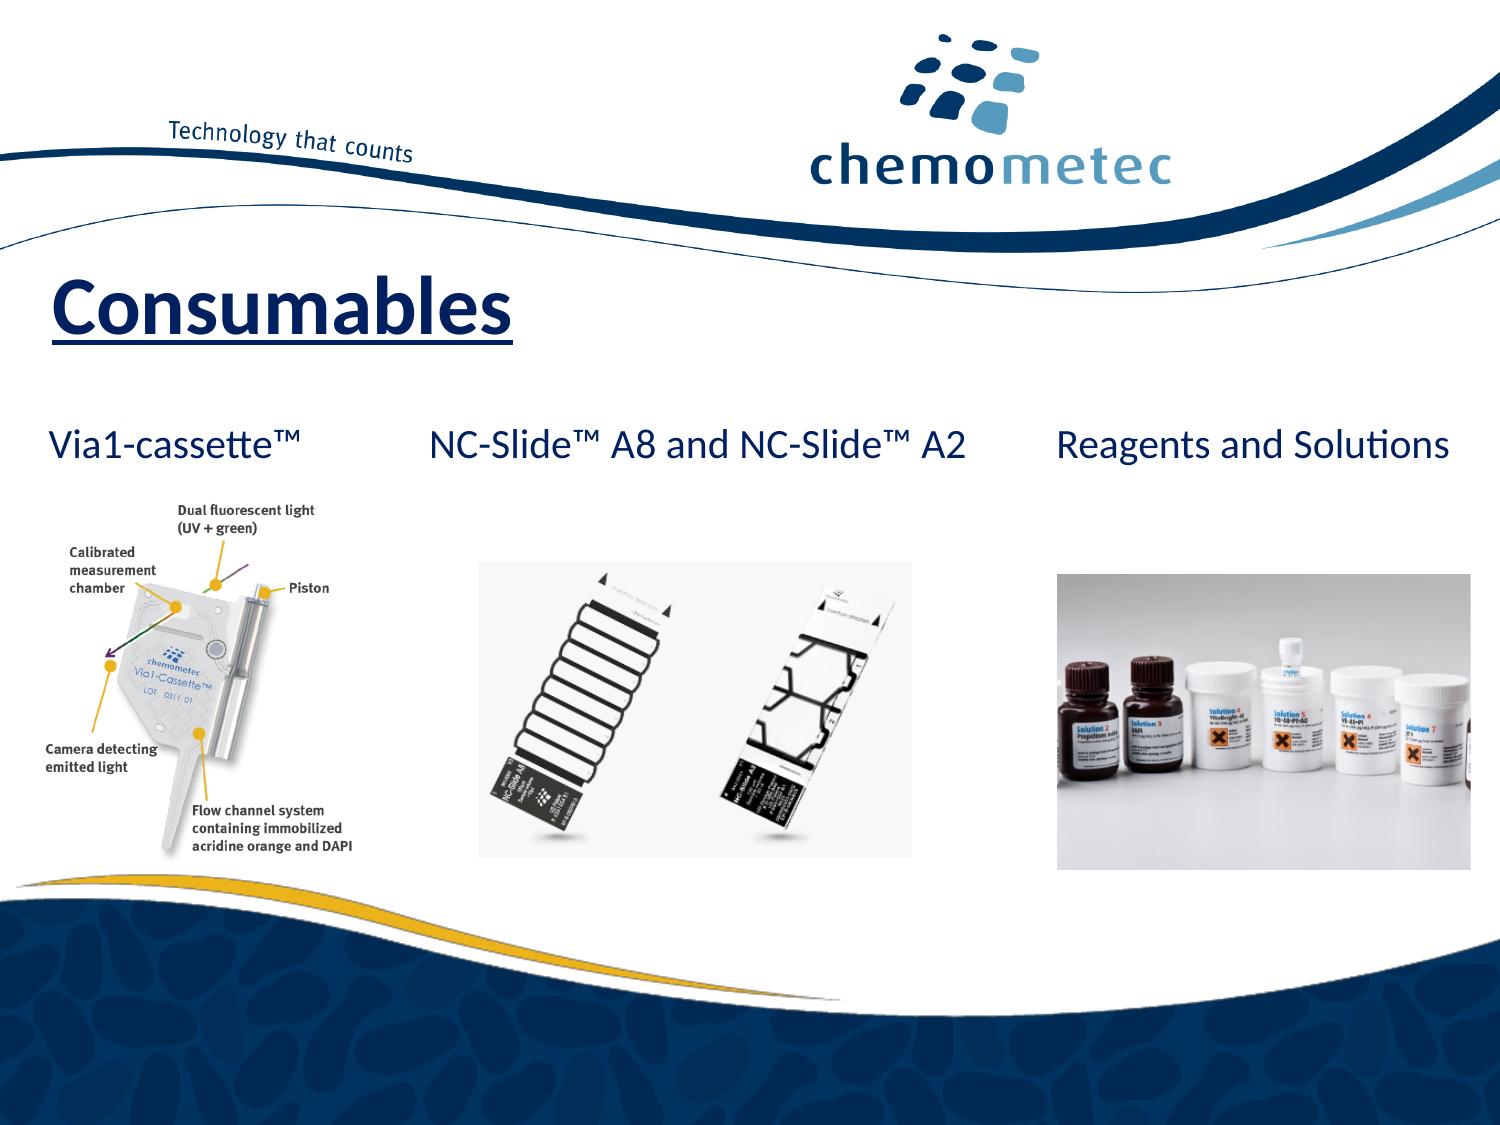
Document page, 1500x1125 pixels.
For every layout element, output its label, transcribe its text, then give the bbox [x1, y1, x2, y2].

text_box Via1-cassette™ [17, 408, 361, 474]
text_box Reagents and Solutions [1041, 408, 1471, 474]
text_box NC-Slide™ A8 and NC-Slide™ A2 [414, 408, 988, 474]
picture [0, 0, 1500, 297]
text_box Consumables [37, 306, 1500, 359]
picture [0, 491, 1500, 1125]
